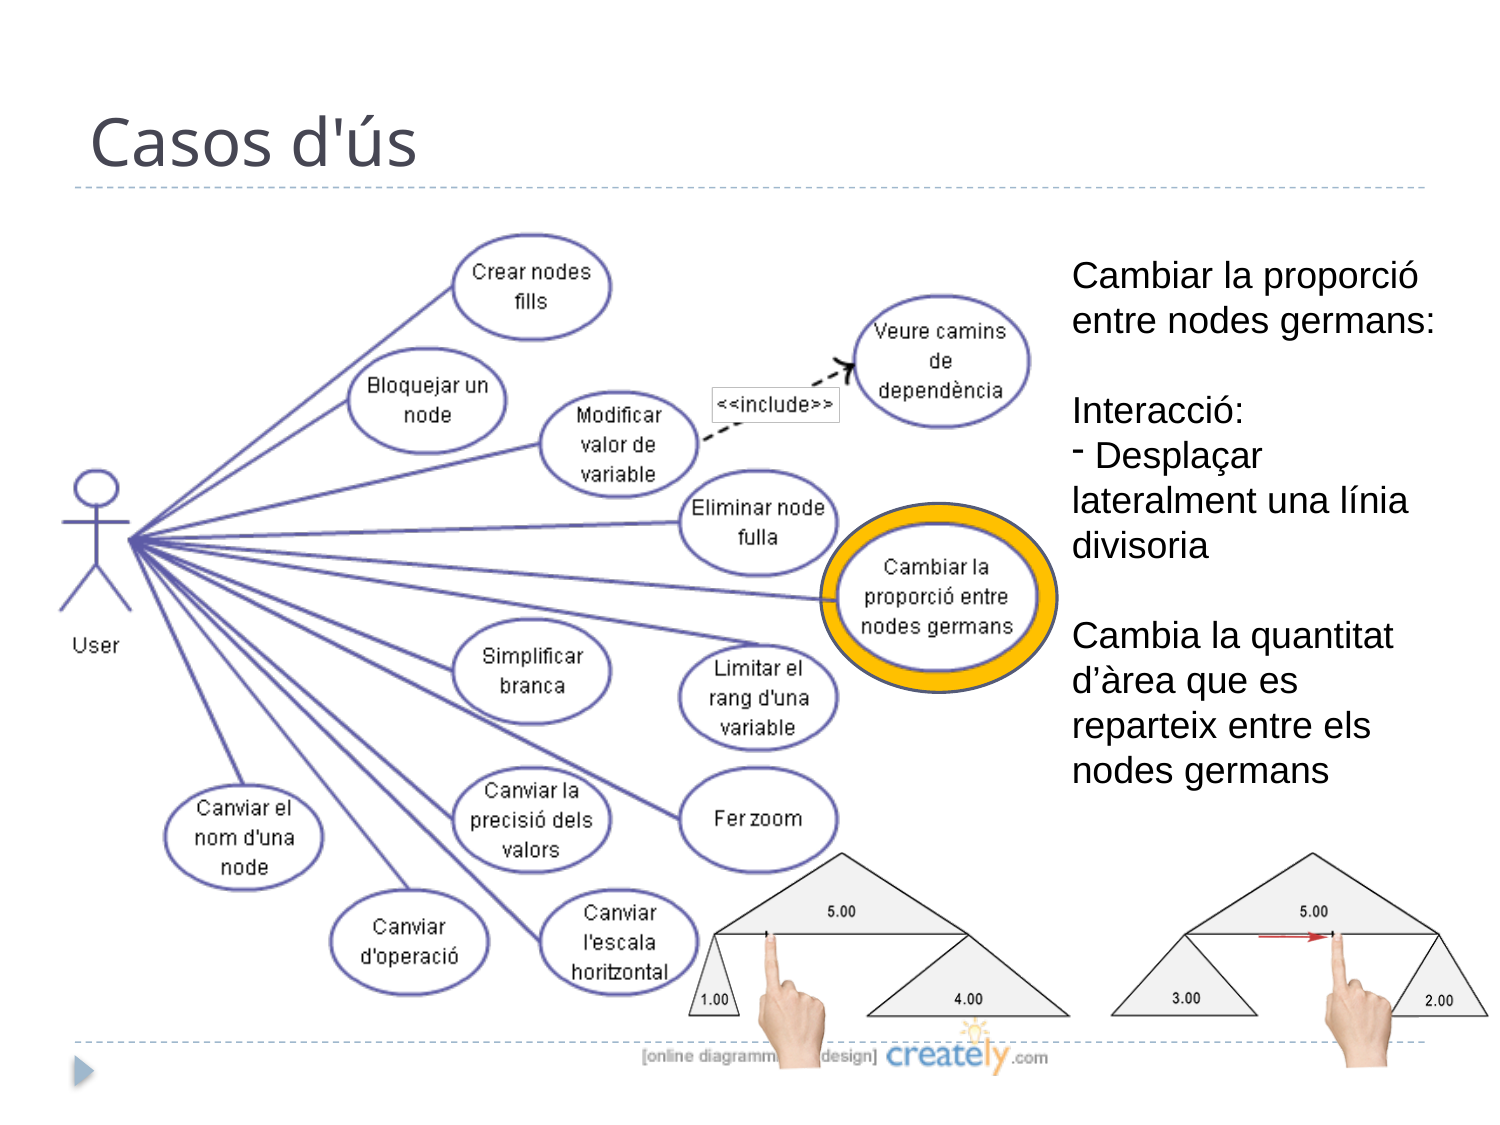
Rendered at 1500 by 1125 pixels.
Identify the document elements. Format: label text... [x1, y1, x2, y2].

title Casos d'ús [75, 24, 1425, 188]
picture [41, 215, 1500, 1102]
text_box Cambiar la proporció entre nodes germans: Interacció: Desplaçar lateralment una línia divisoria Cambia la quantitat d’àrea que es reparteix entre els nodes germans [1065, 243, 1459, 786]
